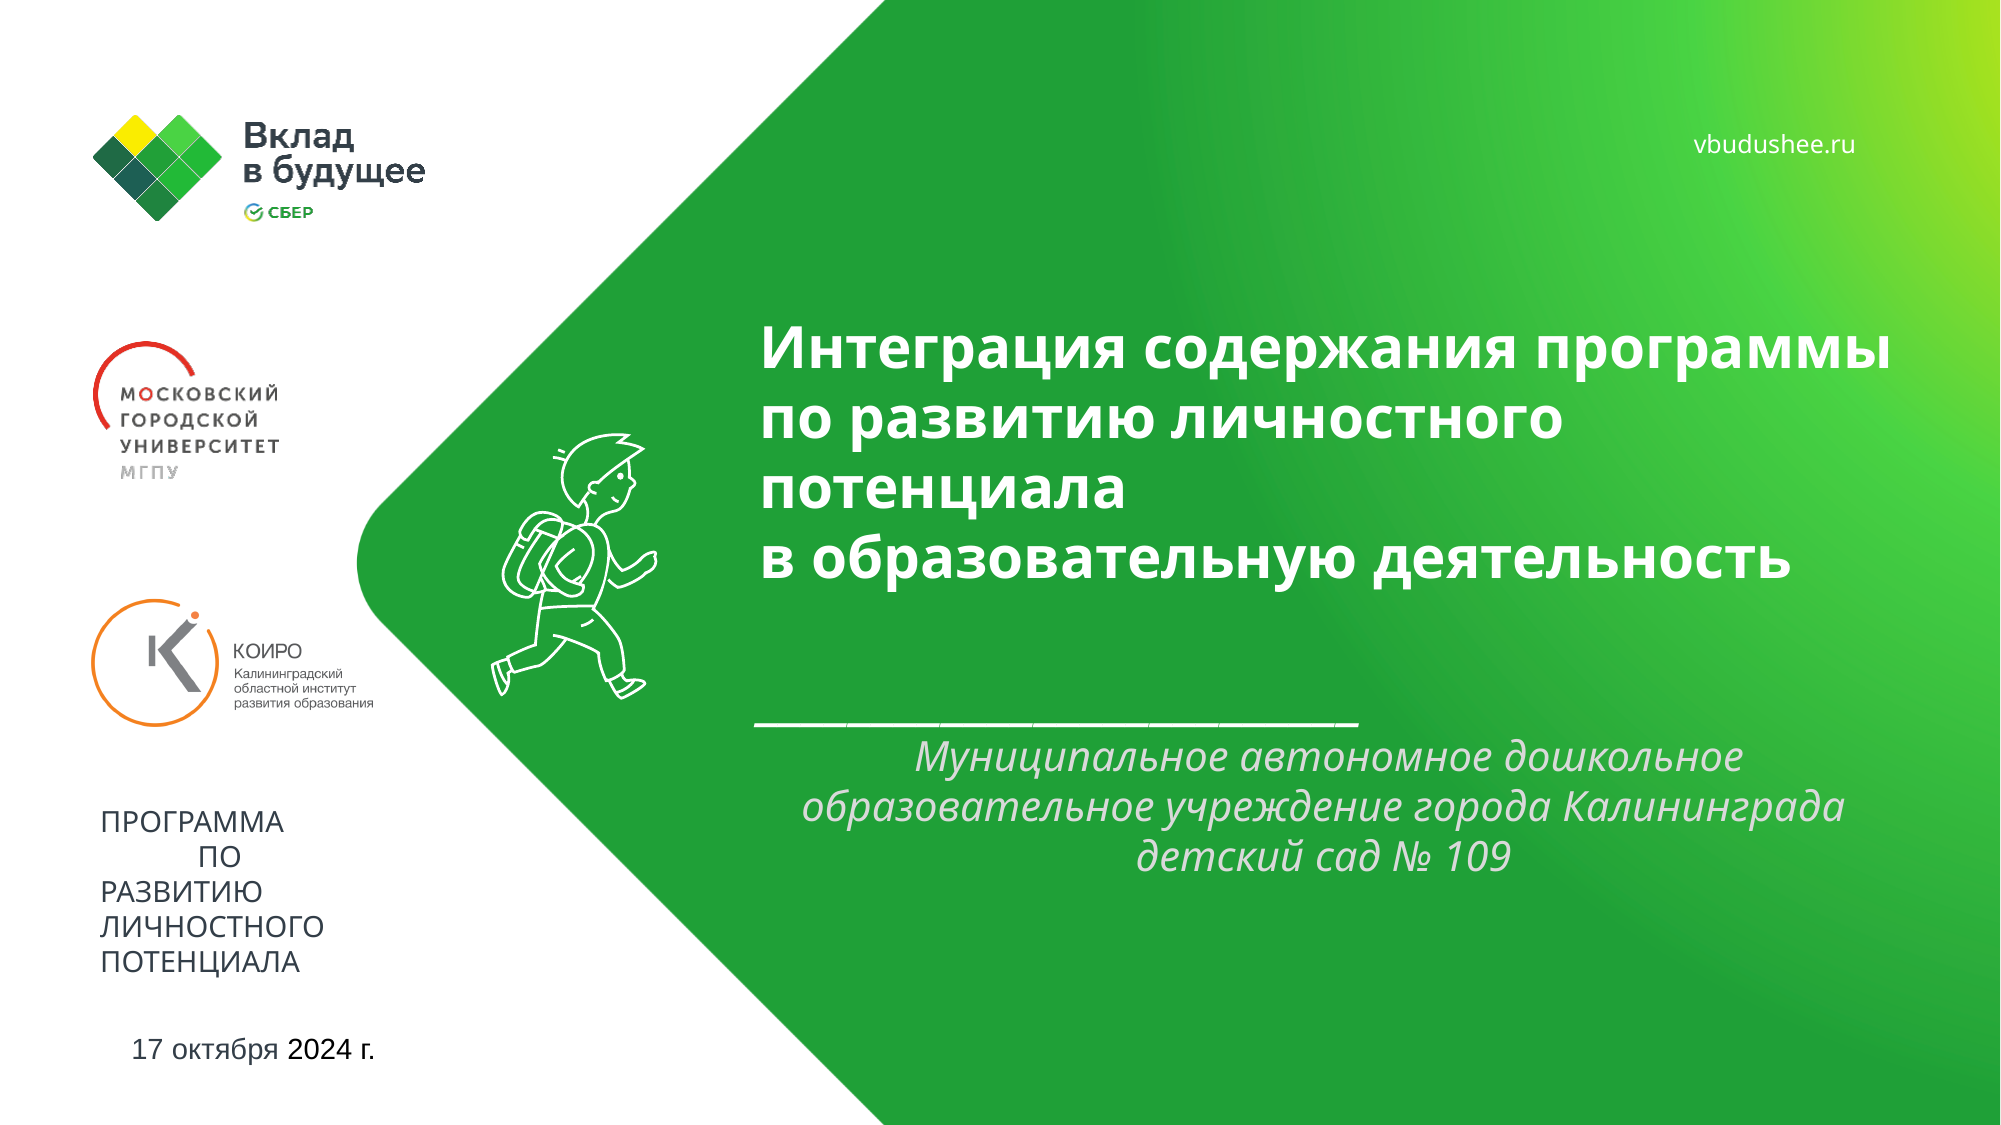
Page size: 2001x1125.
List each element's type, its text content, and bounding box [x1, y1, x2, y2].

text_box [490, 433, 658, 700]
picture [69, 0, 2001, 1125]
text_box vbudushee.ru [1678, 121, 1969, 167]
text_box Интеграция содержания программы по развитию личностного потенциала в образовательную деятельность __________________________ Муниципальное автономное дошкольное образовательное учреждение города Калининграда детский сад № 109 [744, 302, 1914, 888]
picture [93, 341, 279, 479]
text_box 17 октября 2024 г. [116, 1023, 391, 1073]
